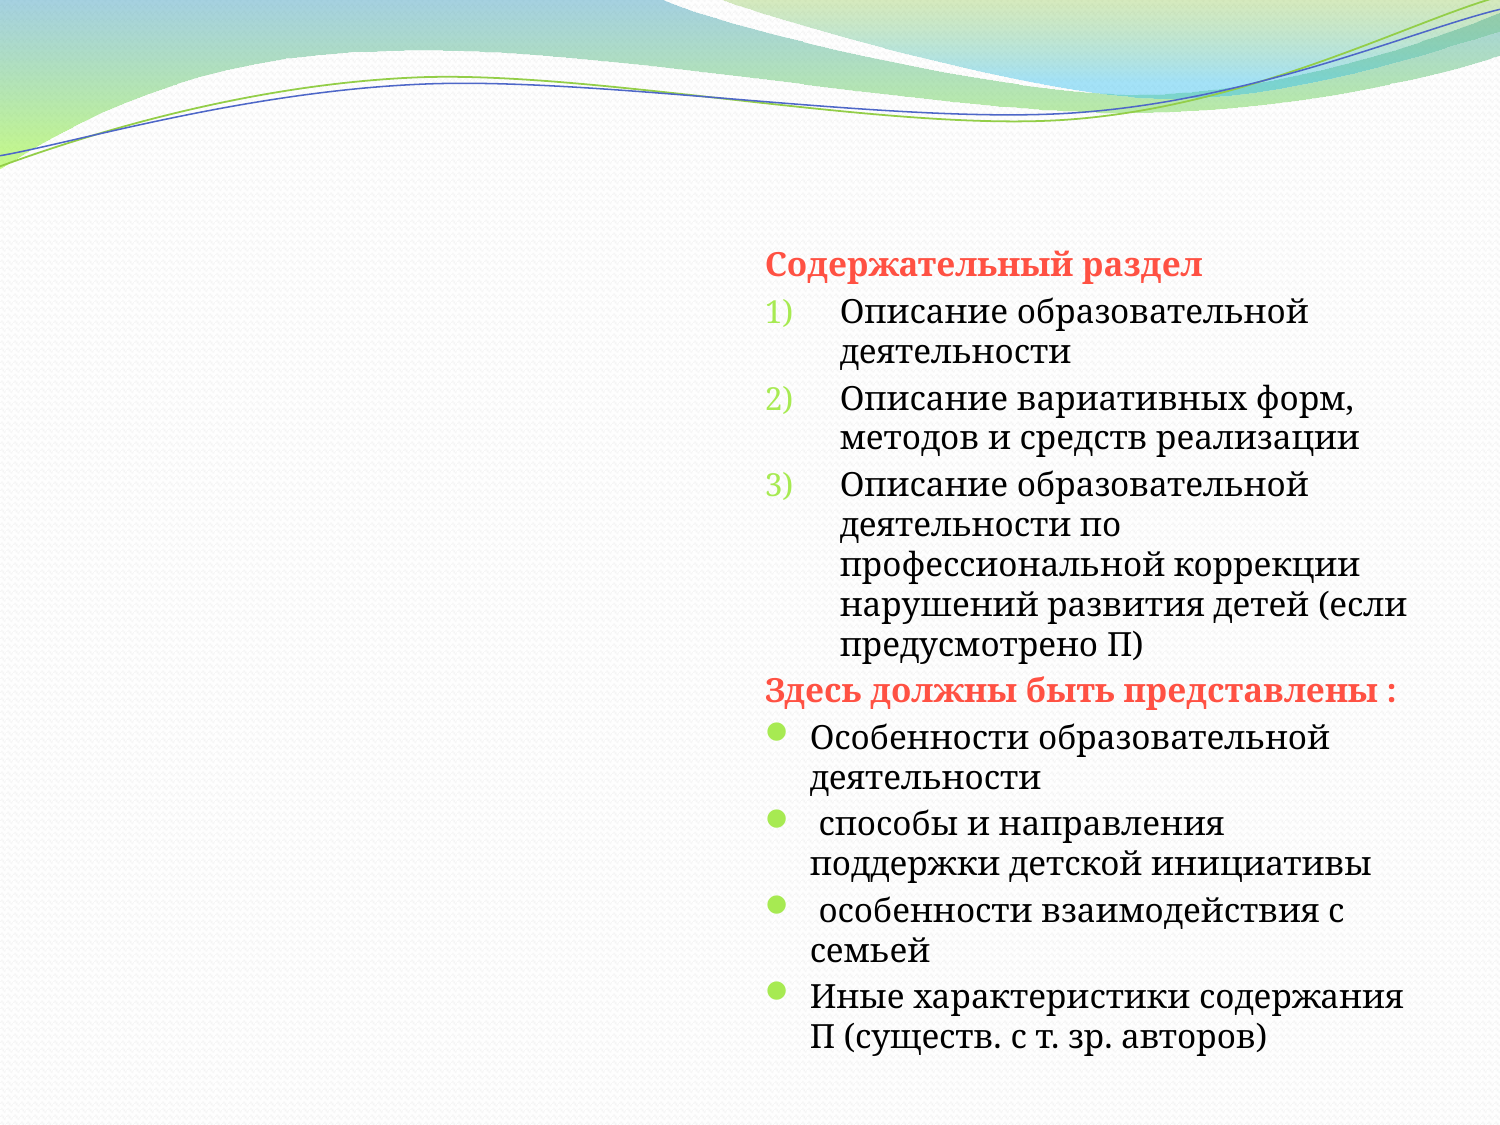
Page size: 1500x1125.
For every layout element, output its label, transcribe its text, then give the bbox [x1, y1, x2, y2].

list Содержательный раздел Описание образовательной деятельности Описание вариативных форм, методов и средств реализации Описание образовательной деятельности по профессиональной коррекции нарушений развития детей (если предусмотрено П) Здесь должны быть представлены : Особенности образовательной деятельности способы и направления поддержки детской инициативы особенности взаимодействия с семьей Иные характеристики содержания П (существ. с т. зр. авторов) [750, 243, 1437, 937]
